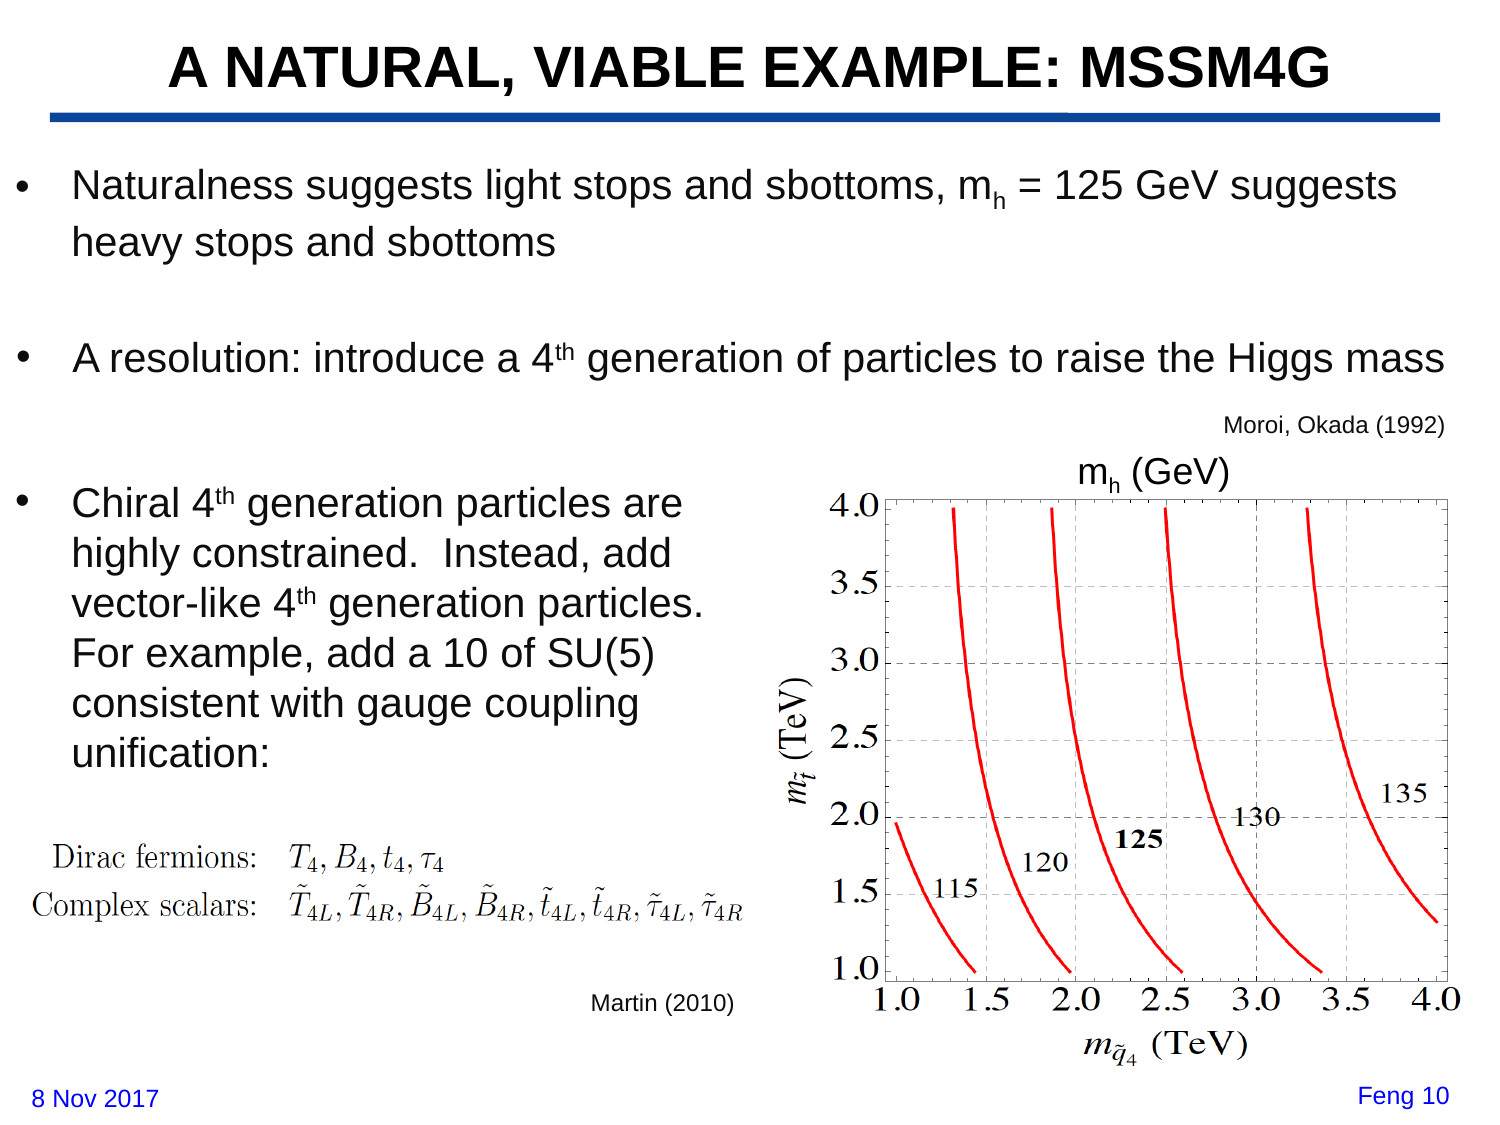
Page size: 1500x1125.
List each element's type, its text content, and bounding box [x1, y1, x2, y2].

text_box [774, 439, 1471, 1076]
text_box Naturalness suggests light stops and sbottoms, mh = 125 GeV suggests heavy stops and sbottoms A resolution: introduce a 4th generation of particles to raise the Higgs mass Moroi, Okada (1992) [0, 149, 1461, 1038]
picture [24, 837, 751, 926]
title A NATURAL, VIABLE EXAMPLE: MSSM4G [75, 27, 1425, 100]
text_box Chiral 4th generation particles are highly constrained. Instead, add vector-like 4th generation particles. For example, add a 10 of SU(5) consistent with gauge coupling unification: Martin (2010) [0, 467, 750, 1031]
